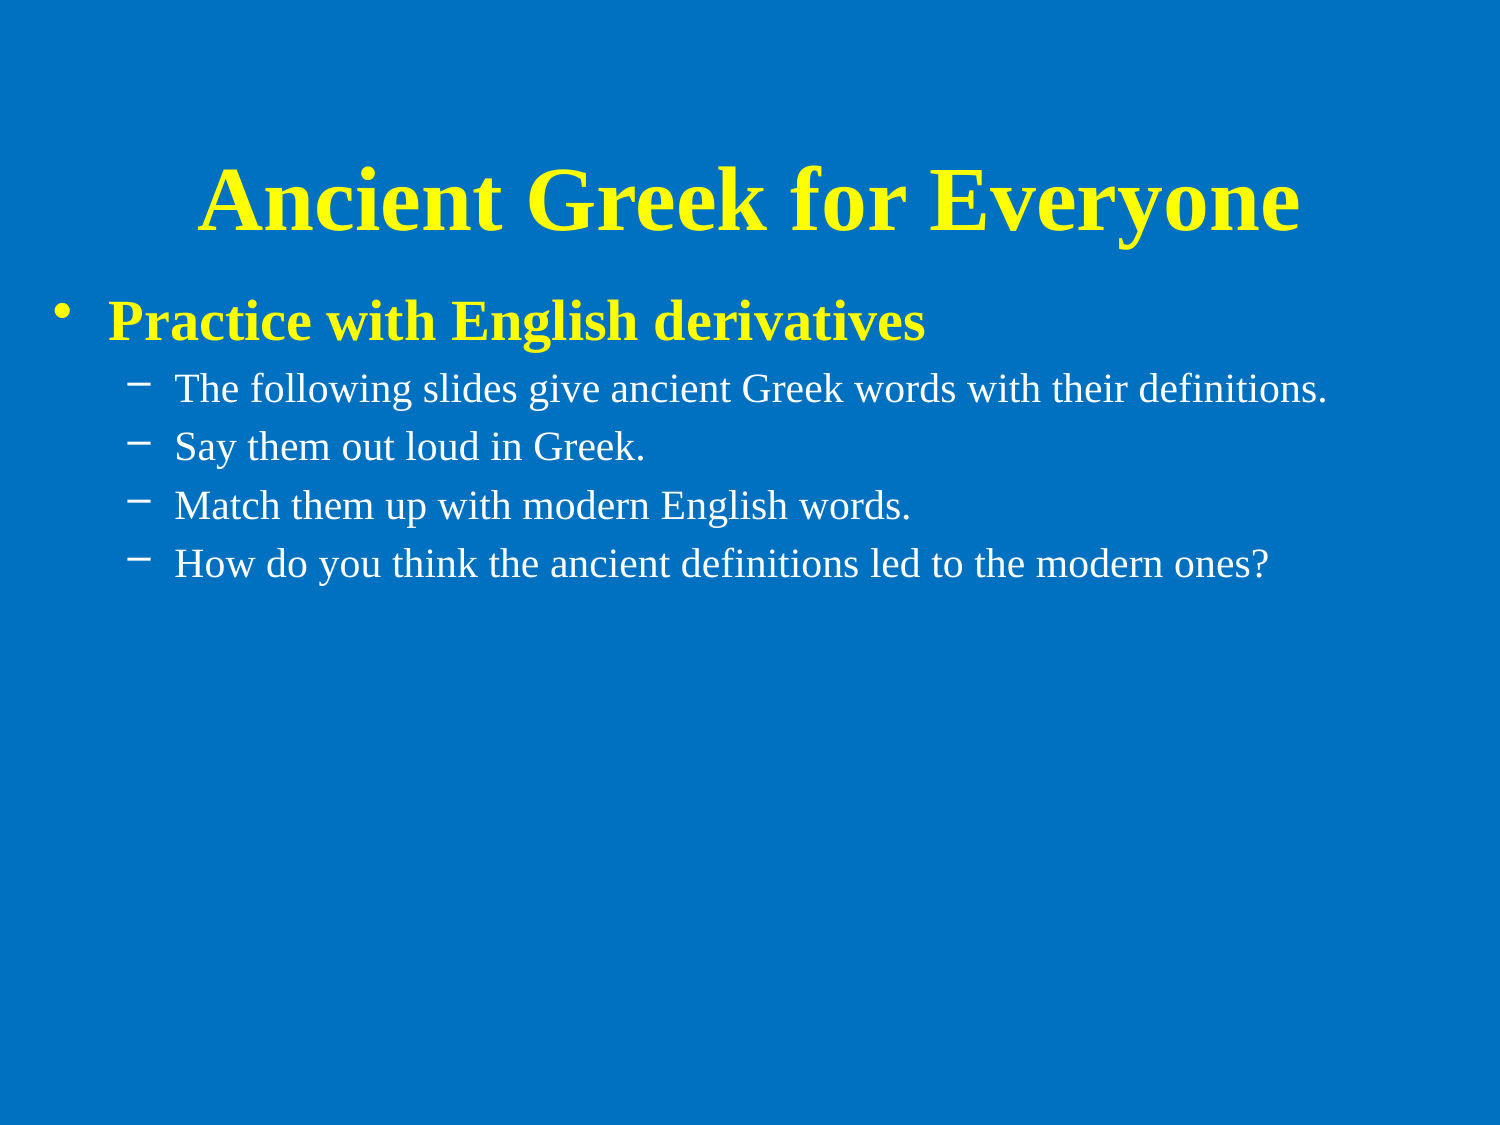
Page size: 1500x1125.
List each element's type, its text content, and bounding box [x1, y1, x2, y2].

list Practice with English derivatives The following slides give ancient Greek words with their definitions. Say them out loud in Greek. Match them up with modern English words. How do you think the ancient definitions led to the modern ones? [37, 275, 1475, 950]
title Ancient Greek for Everyone [112, 99, 1388, 275]
